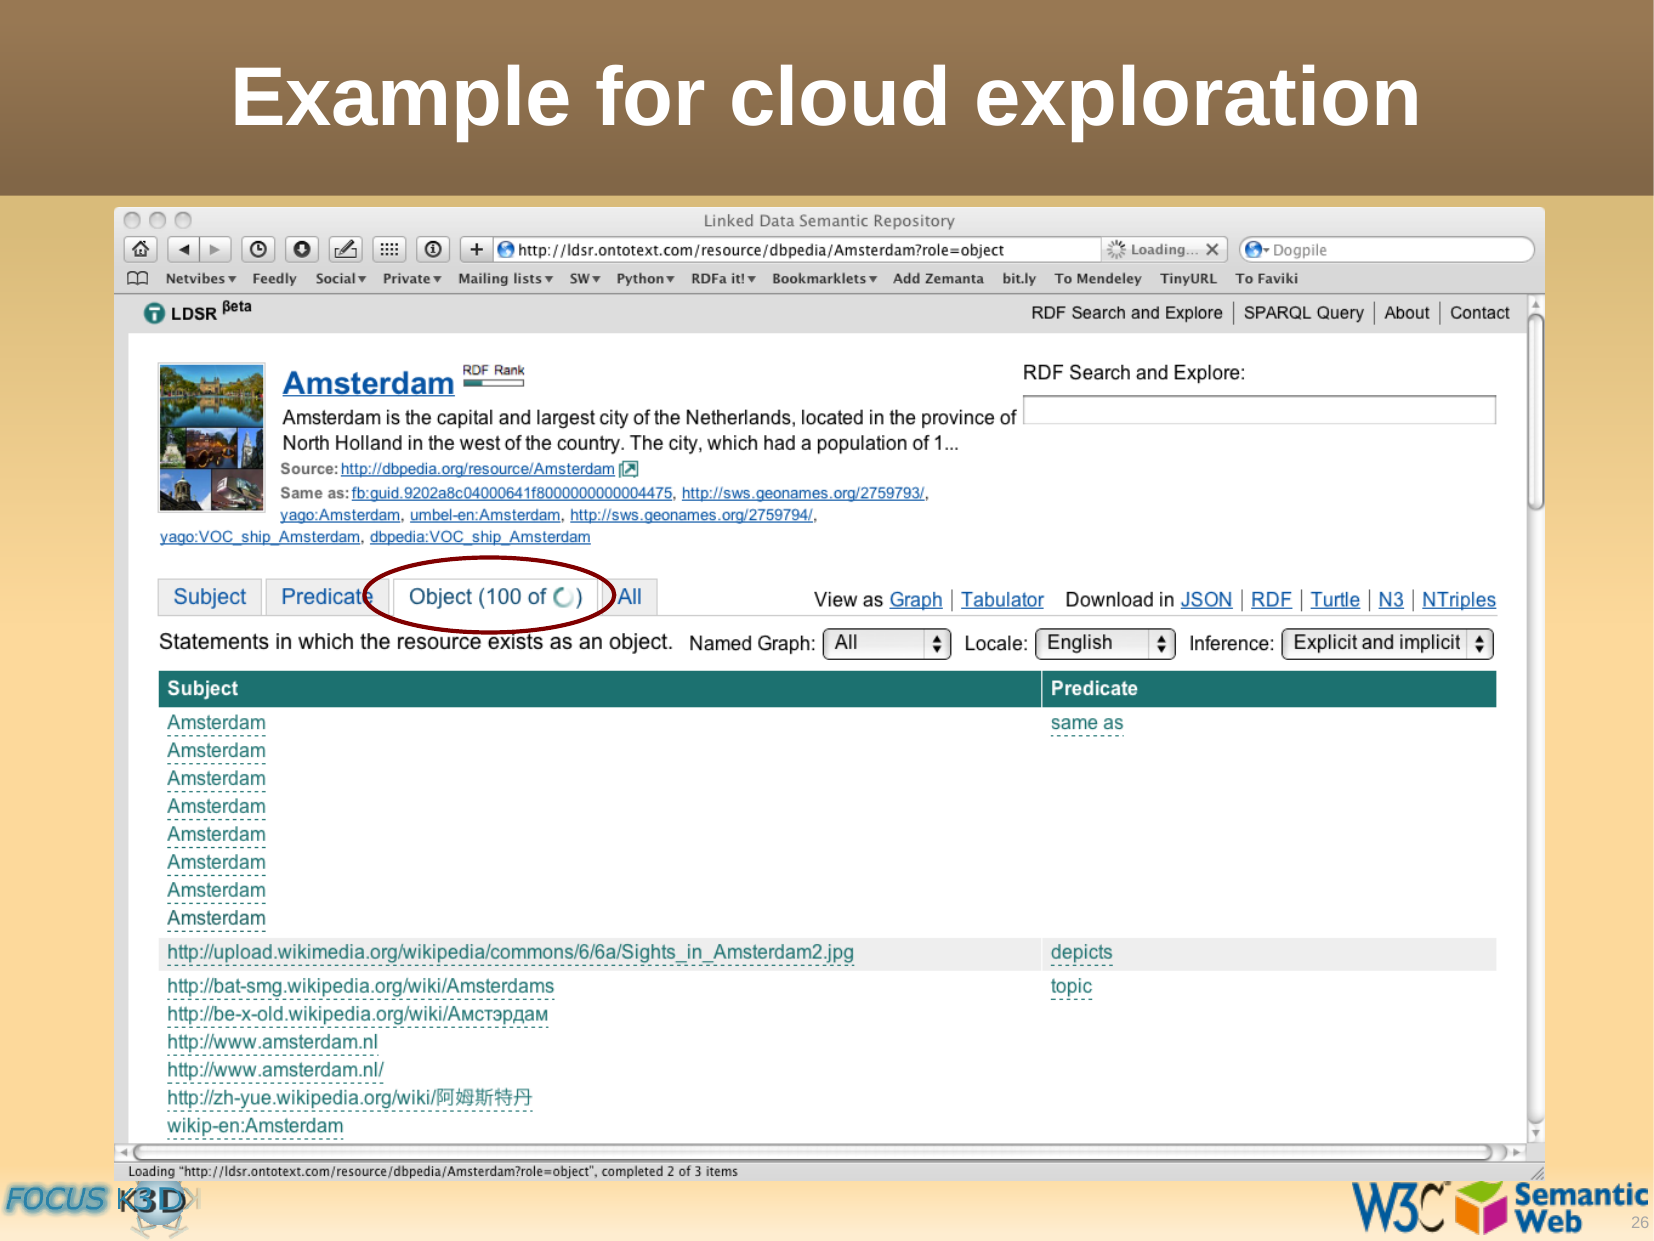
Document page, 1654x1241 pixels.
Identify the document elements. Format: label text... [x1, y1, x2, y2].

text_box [114, 207, 1545, 1181]
picture [0, 196, 1654, 1241]
title Example for cloud exploration [0, 0, 1654, 196]
